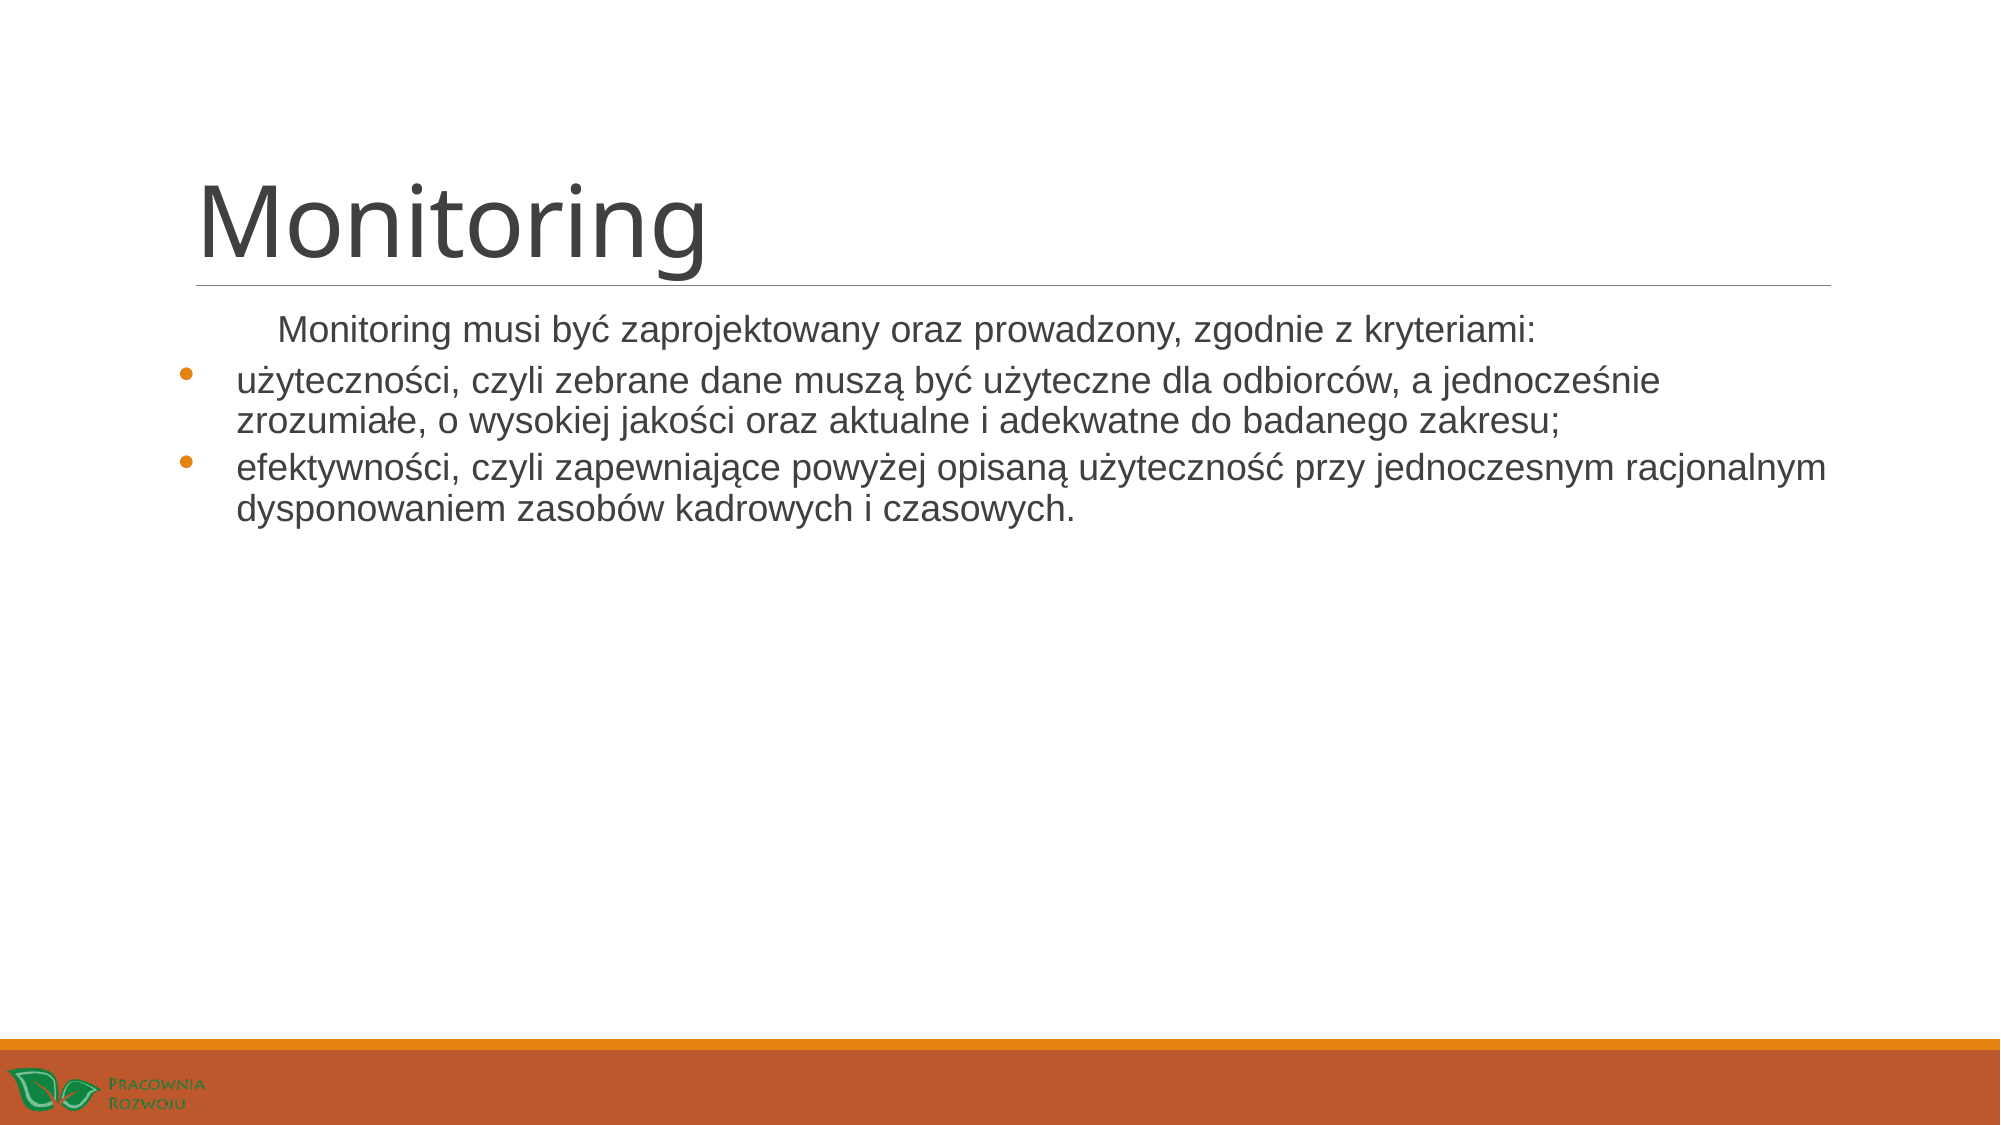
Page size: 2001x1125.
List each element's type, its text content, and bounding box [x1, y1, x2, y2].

picture [0, 1059, 213, 1120]
list Monitoring musi być zaprojektowany oraz prowadzony, zgodnie z kryteriami: użyteczności, czyli zebrane dane muszą być użyteczne dla odbiorców, a jednocześnie zrozumiałe, o wysokiej jakości oraz aktualne i adekwatne do badanego zakresu; efektywności, czyli zapewniające powyżej opisaną użyteczność przy jednoczesnym racjonalnym dysponowaniem zasobów kadrowych i czasowych. [180, 302, 1830, 963]
title Monitoring [180, 47, 1830, 285]
